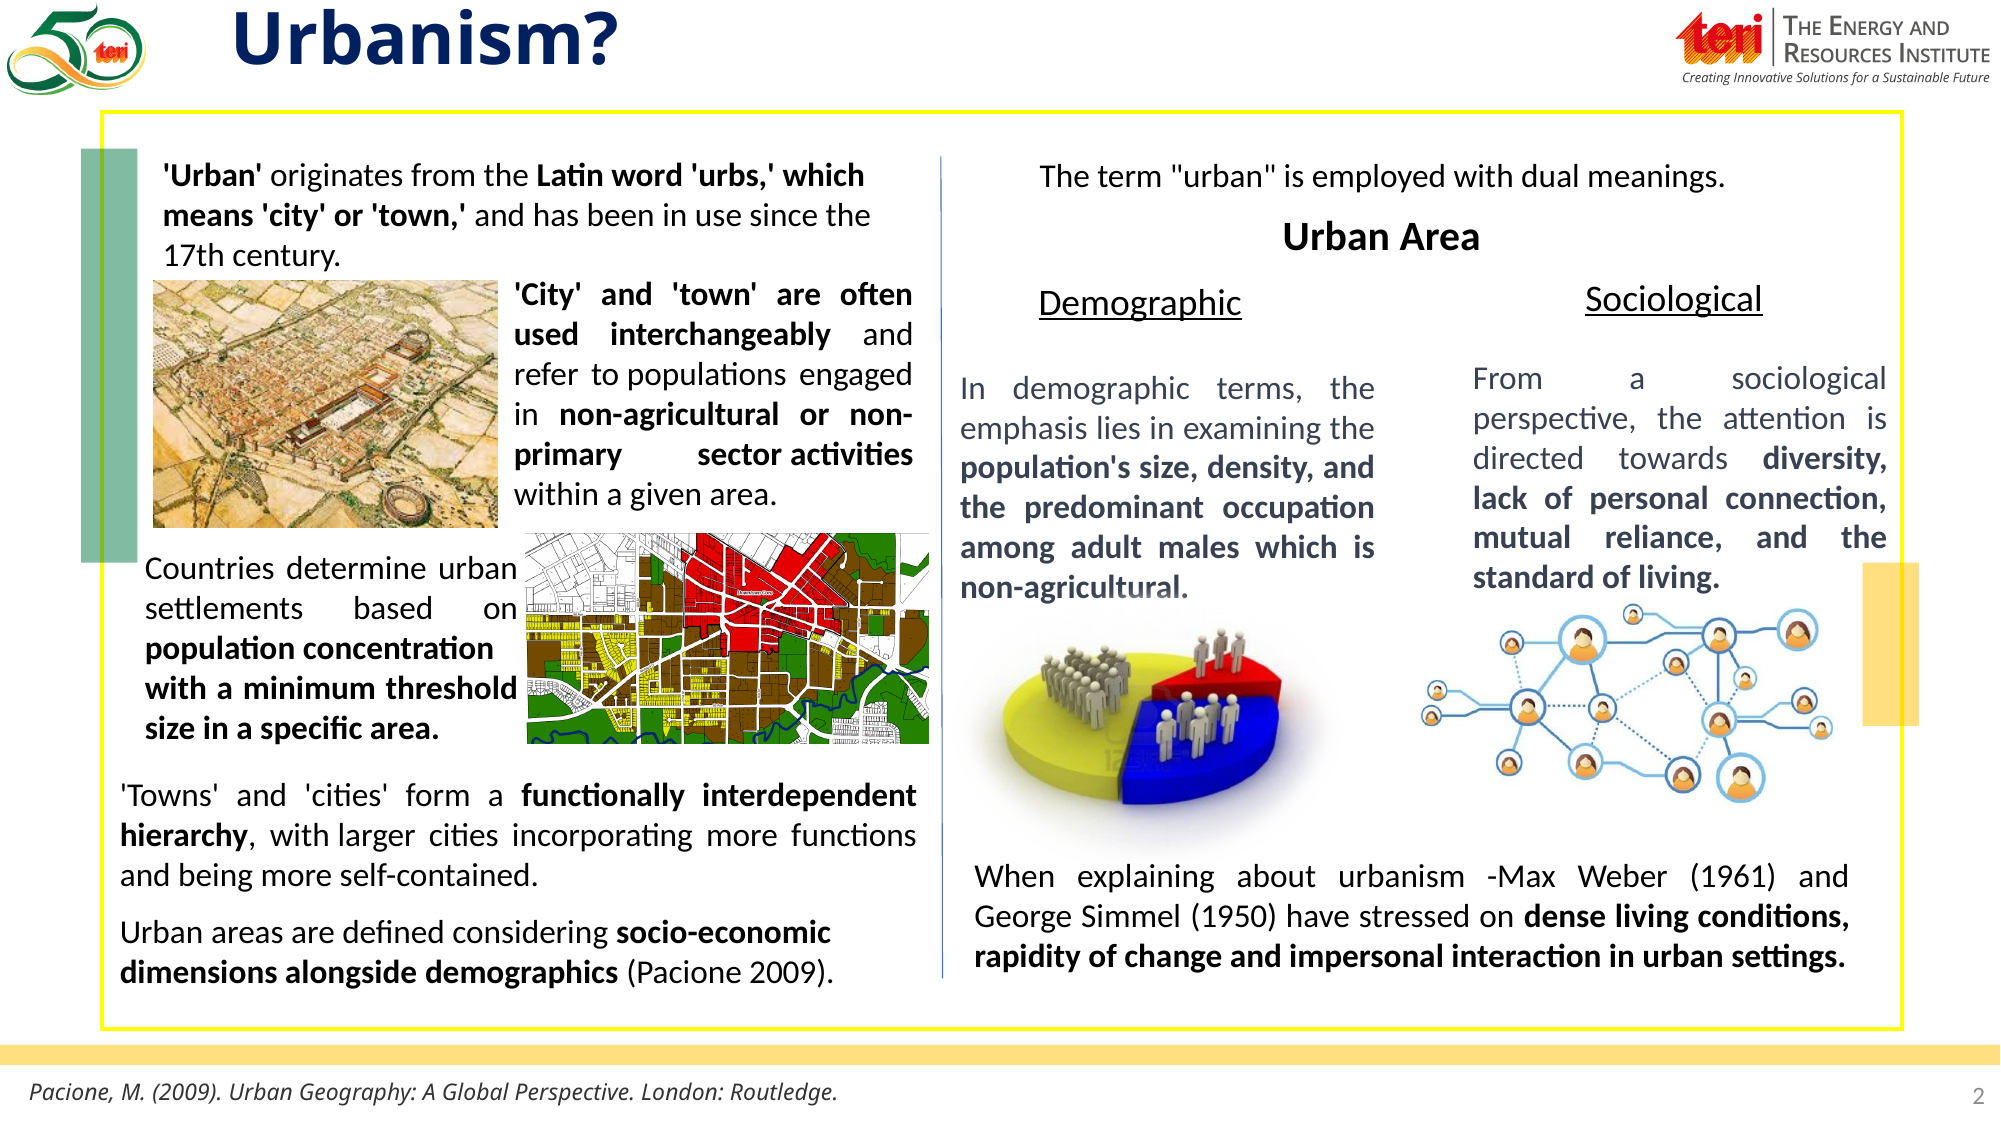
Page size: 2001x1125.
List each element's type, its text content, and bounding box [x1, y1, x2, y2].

slide_number 2 [1844, 1065, 2000, 1124]
picture [7, 2, 146, 95]
text_box From a sociological perspective, the attention is directed towards diversity, lack of personal connection, mutual reliance, and the standard of living. [1457, 348, 1903, 604]
text_box 'City' and 'town' are often used interchangeably and refer to populations engaged in non-agricultural or non-primary sector activities within a given area.​ [498, 264, 929, 520]
picture [153, 280, 498, 528]
text_box In demographic terms, the emphasis lies in examining the population's size, density, and the predominant occupation among adult males which is non-agricultural. [945, 358, 1391, 613]
picture [1411, 595, 1841, 808]
text_box Countries determine urban settlements based on population concentration with a minimum threshold size in a specific area.​ [129, 539, 534, 754]
text_box Sociological [1570, 266, 1784, 348]
picture [524, 533, 929, 744]
text_box 'Towns' and 'cities' form a functionally interdependent hierarchy, with larger cities incorporating more functions and being more self-contained.​ [104, 765, 933, 901]
picture [1669, 1, 2001, 95]
title Urbanism? [215, 0, 696, 145]
text_box Pacione, M. (2009). Urban Geography: A Global Perspective. London: Routledge. [13, 1070, 1275, 1113]
text_box When explaining about urbanism -Max Weber (1961) and George Simmel (1950) have stressed on dense living conditions, rapidity of change and impersonal interaction in urban settings. [959, 846, 1866, 982]
text_box The term "urban" is employed with dual meanings. [1024, 146, 1801, 202]
text_box Demographic [1023, 270, 1276, 358]
text_box Urban Area [1267, 202, 1560, 267]
text_box Urban areas are defined considering socio-economic dimensions alongside demographics (Pacione 2009).​ ​ [104, 903, 941, 1038]
text_box 'Urban' originates from the Latin word 'urbs,' which means 'city' or 'town,' and has been in use since the 17th century.​​ [147, 145, 927, 281]
picture [950, 581, 1345, 875]
